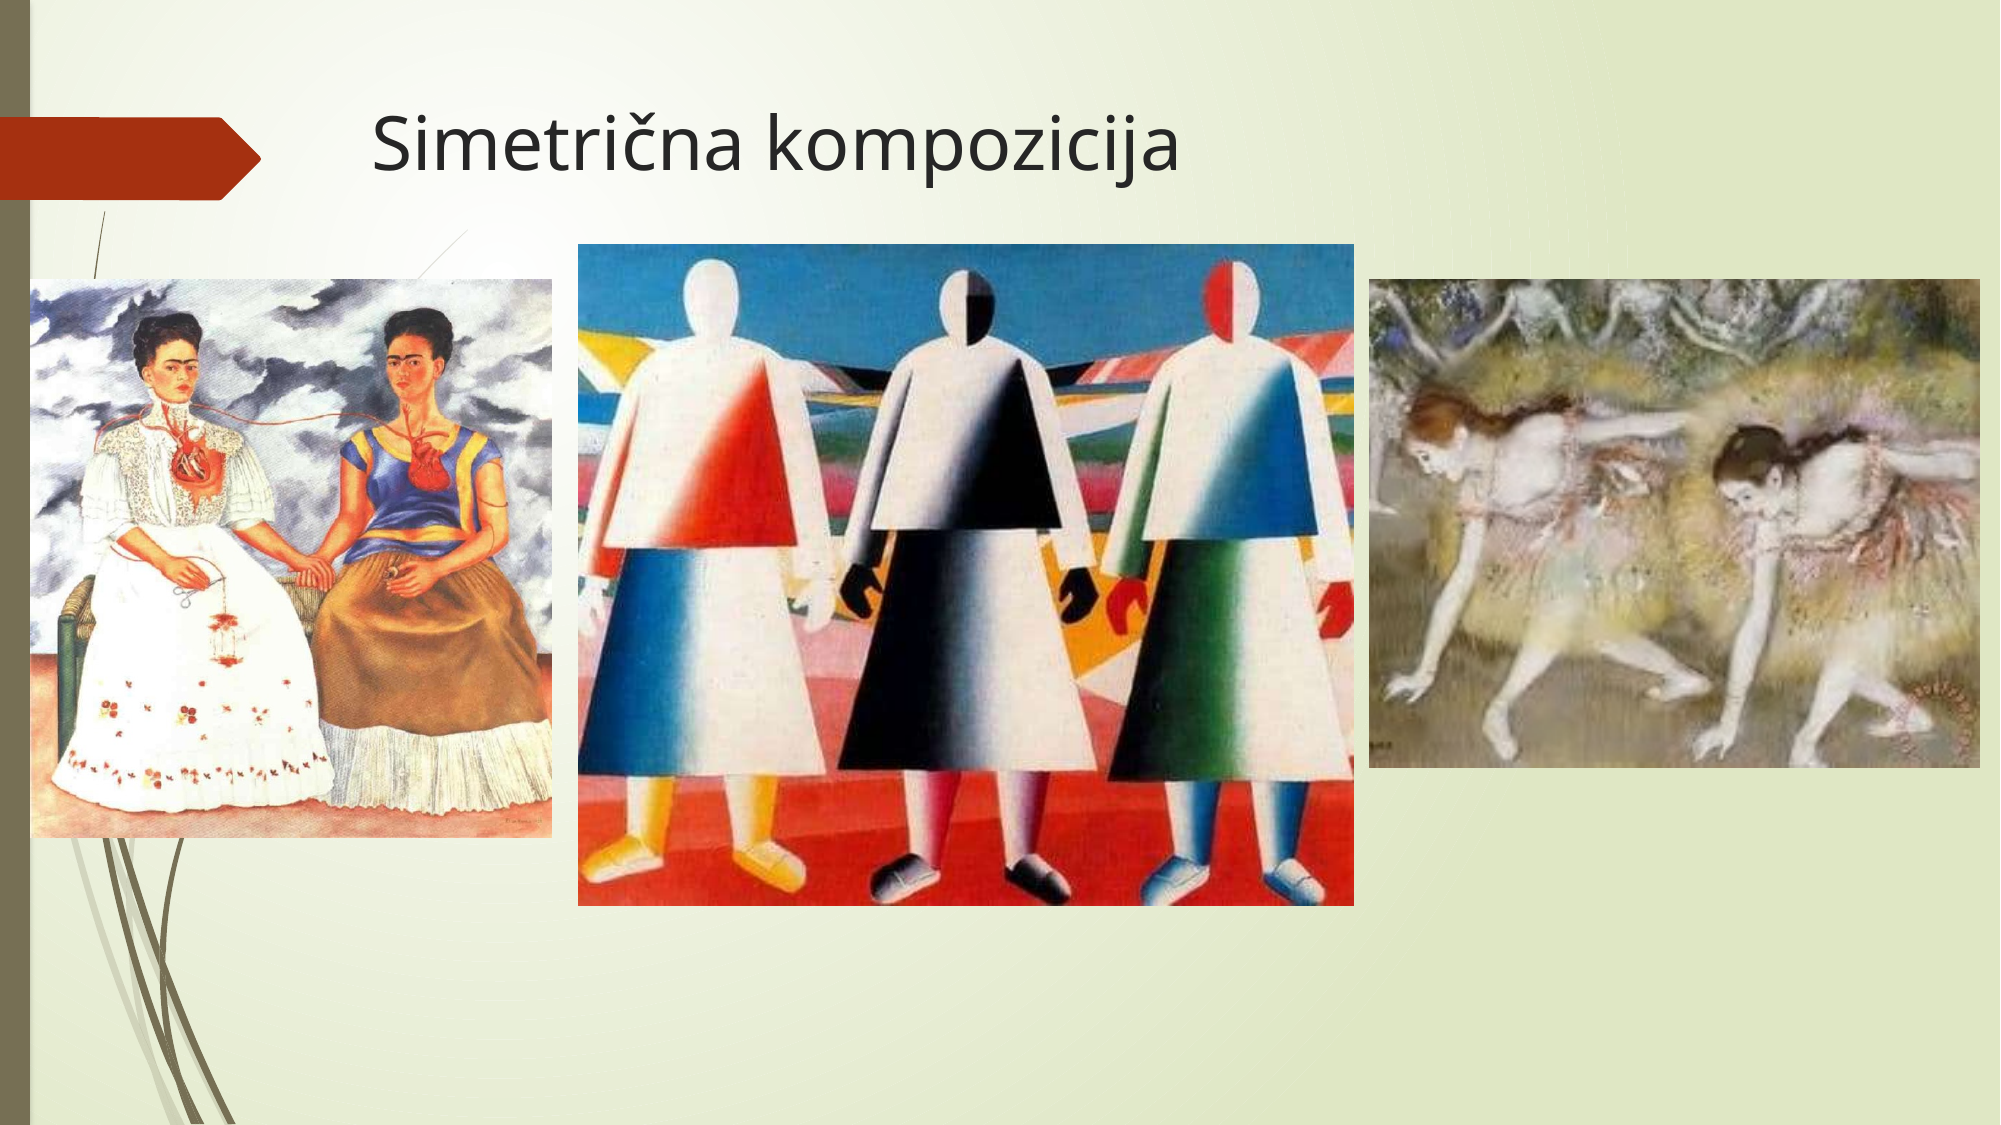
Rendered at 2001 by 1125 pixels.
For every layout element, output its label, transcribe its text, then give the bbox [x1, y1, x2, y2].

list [29, 279, 552, 838]
picture [1369, 279, 1980, 768]
title Simetrična kompozicija [355, 88, 1818, 299]
picture [578, 244, 1354, 906]
